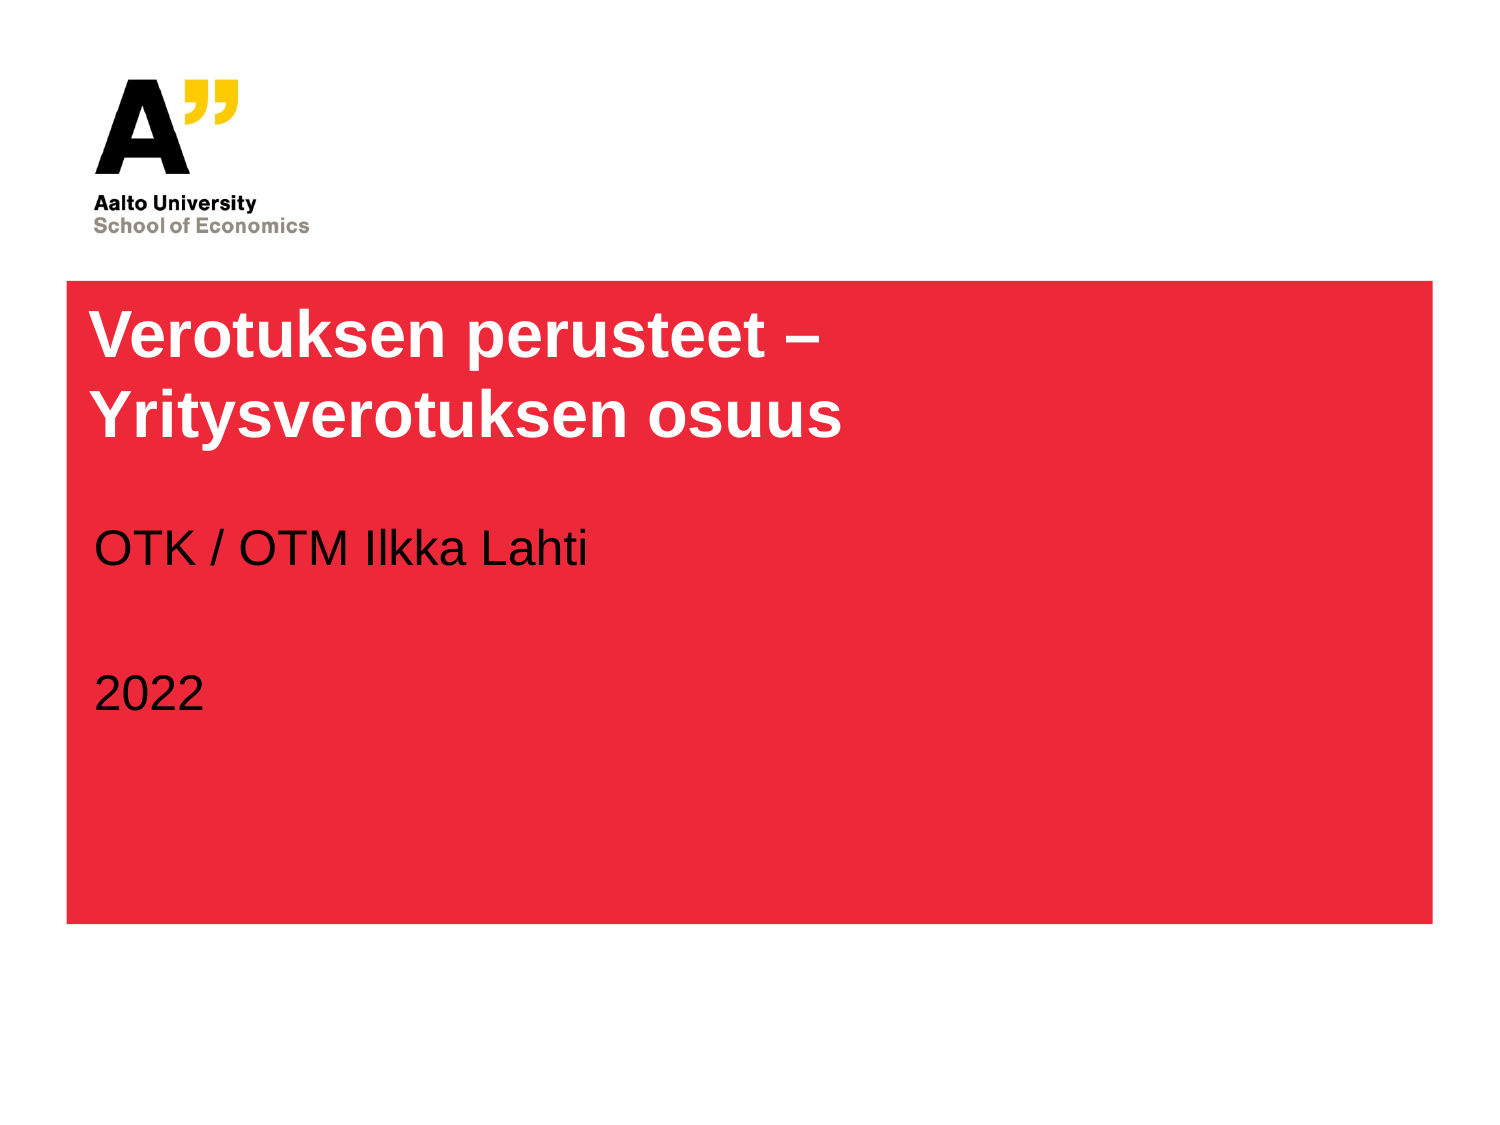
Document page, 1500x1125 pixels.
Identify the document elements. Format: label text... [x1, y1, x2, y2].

title Verotuksen perusteet – Yritysverotuksen osuus [88, 290, 1370, 634]
picture [0, 0, 348, 268]
subtitle OTK / OTM Ilkka Lahti 2022 [93, 515, 1126, 900]
